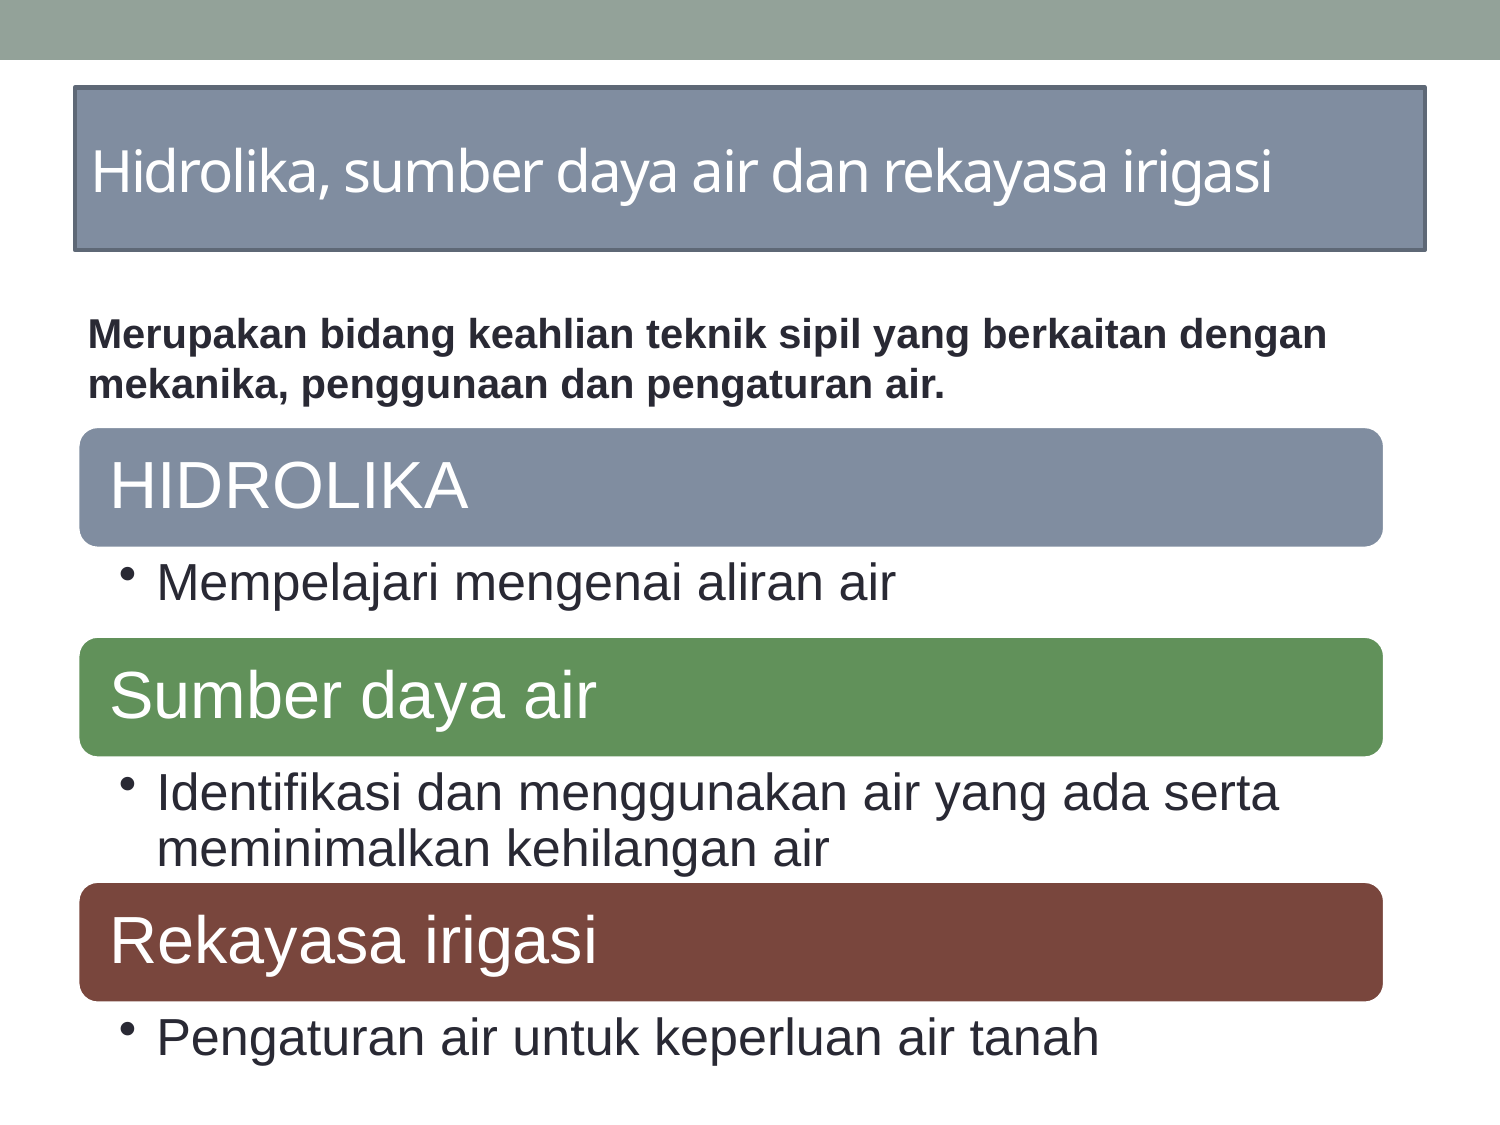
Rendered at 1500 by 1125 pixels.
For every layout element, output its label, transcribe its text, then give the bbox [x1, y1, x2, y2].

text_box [77, 424, 1386, 1092]
text_box Merupakan bidang keahlian teknik sipil yang berkaitan dengan mekanika, penggunaan dan pengaturan air. [72, 299, 1386, 415]
title Hidrolika, sumber daya air dan rekayasa irigasi [73, 85, 1427, 252]
